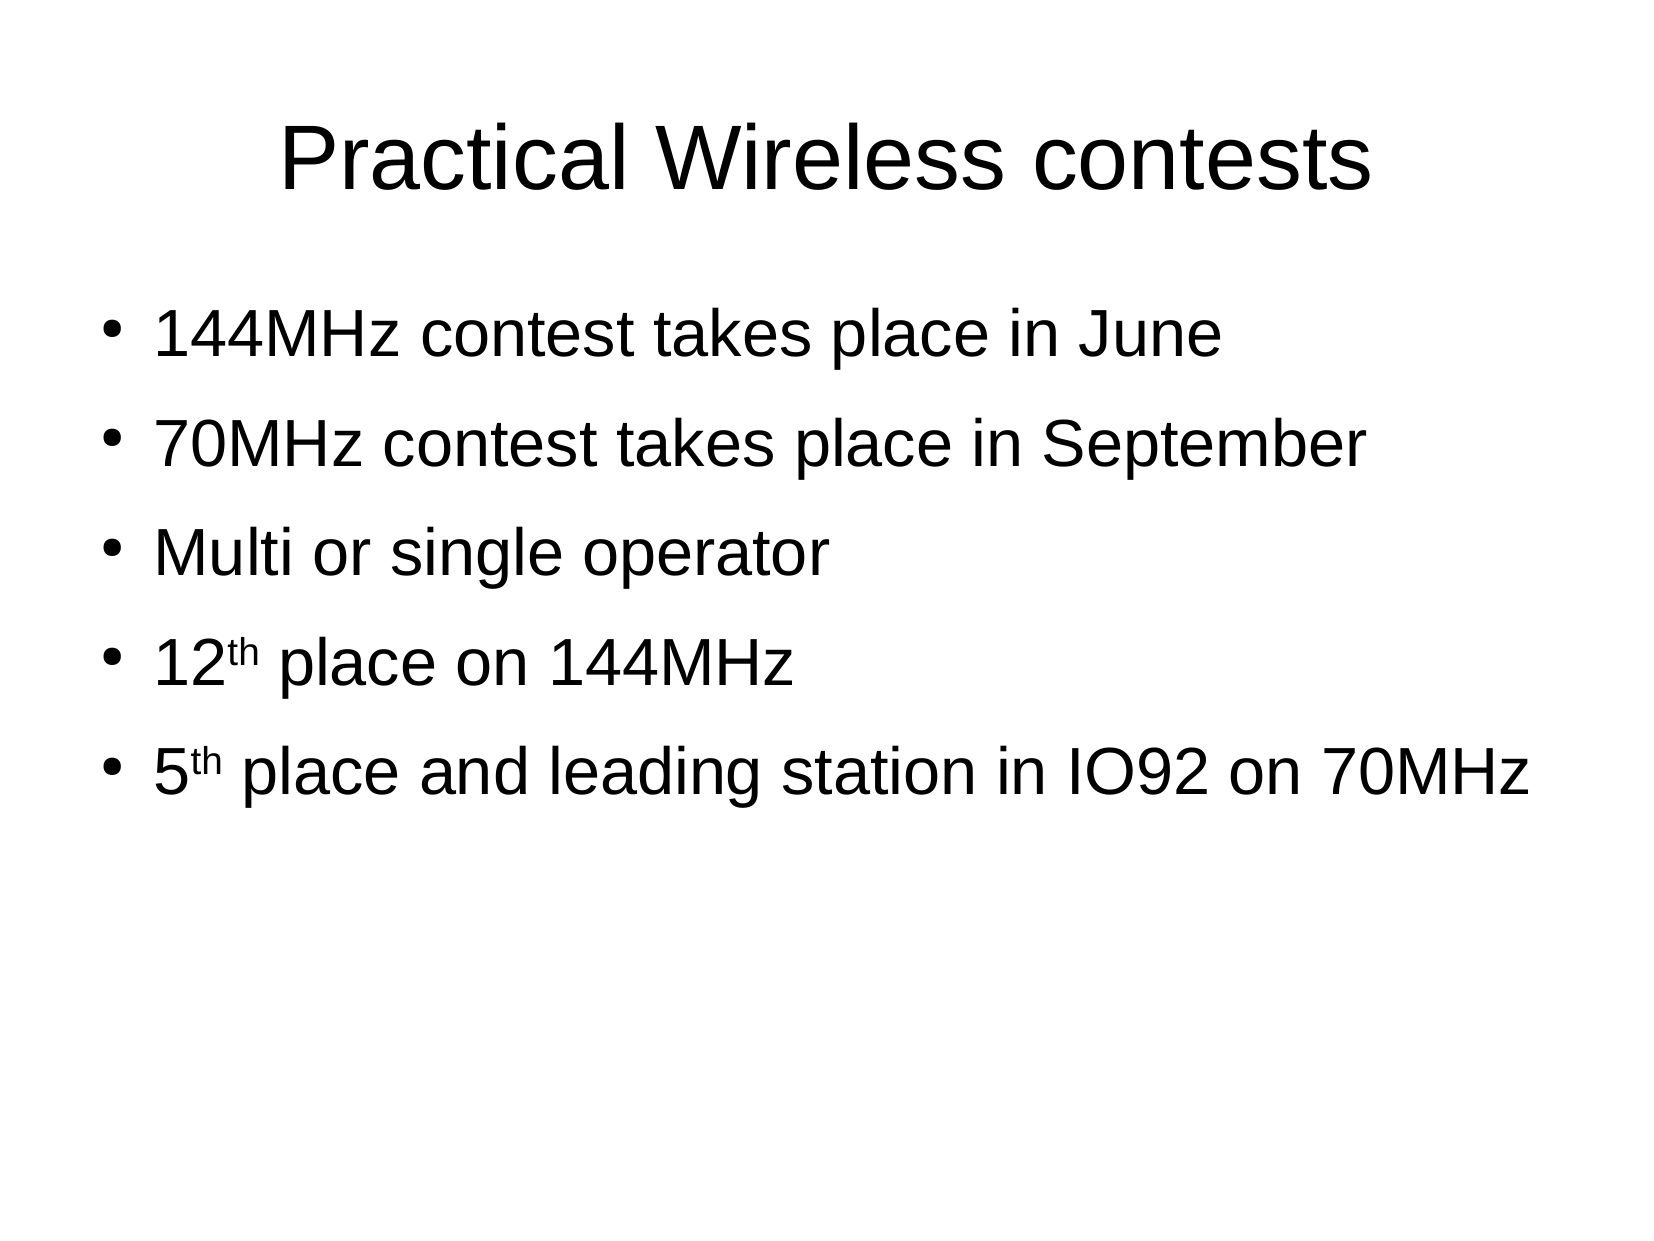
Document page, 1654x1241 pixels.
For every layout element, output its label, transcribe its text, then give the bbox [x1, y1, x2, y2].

title Practical Wireless contests [82, 49, 1571, 257]
list 144MHz contest takes place in June 70MHz contest takes place in September Multi or single operator 12th place on 144MHz 5th place and leading station in IO92 on 70MHz [82, 290, 1571, 1109]
